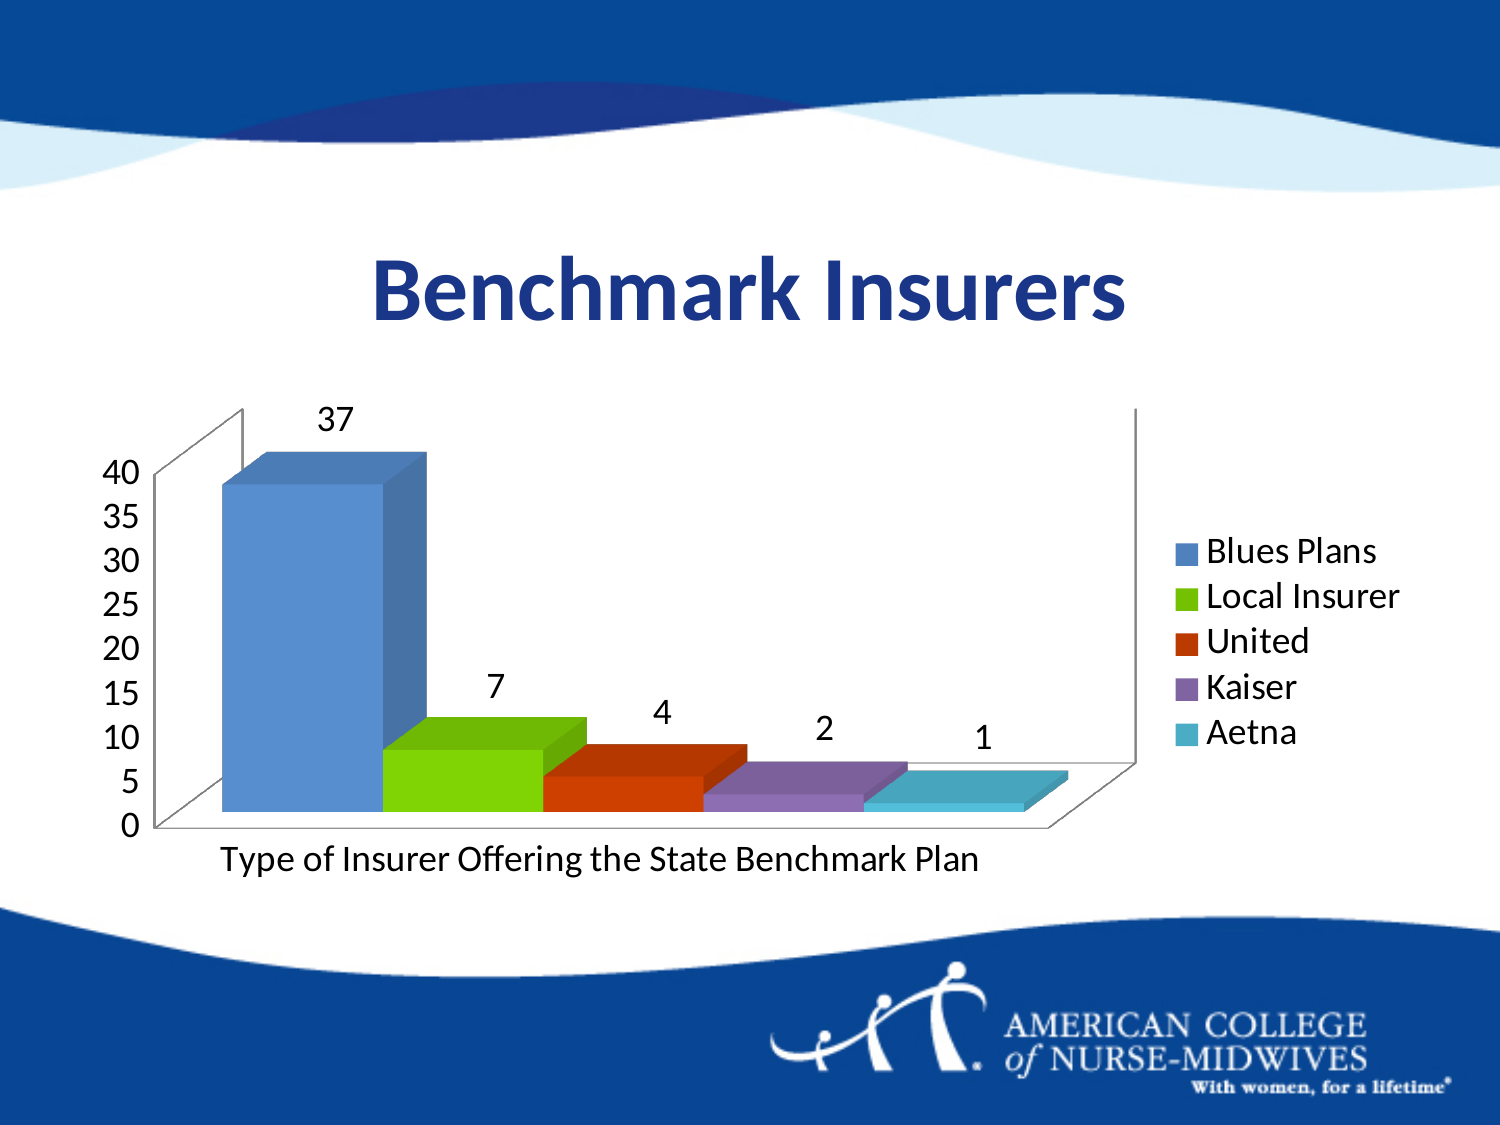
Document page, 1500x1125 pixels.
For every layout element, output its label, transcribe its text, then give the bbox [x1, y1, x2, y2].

chart [74, 396, 1426, 893]
title Benchmark Insurers [75, 190, 1425, 378]
picture [0, 0, 1500, 1125]
